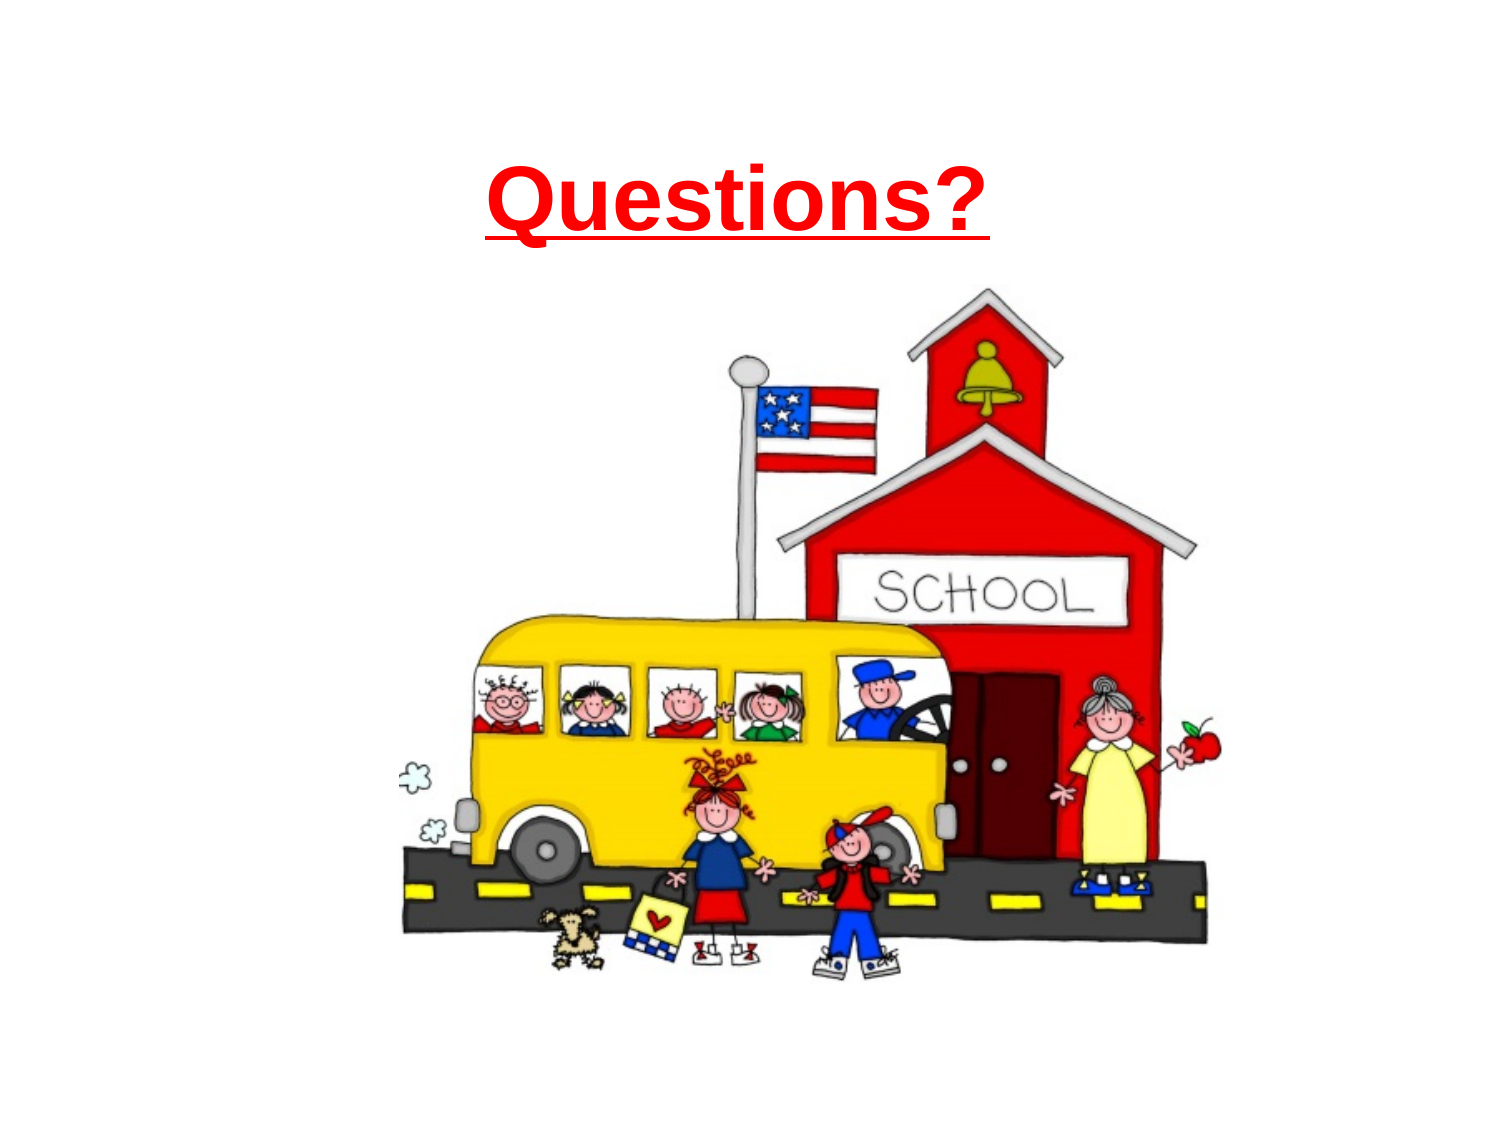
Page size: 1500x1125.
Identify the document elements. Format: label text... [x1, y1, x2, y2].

picture [399, 283, 1226, 985]
title Questions? [99, 99, 1375, 288]
